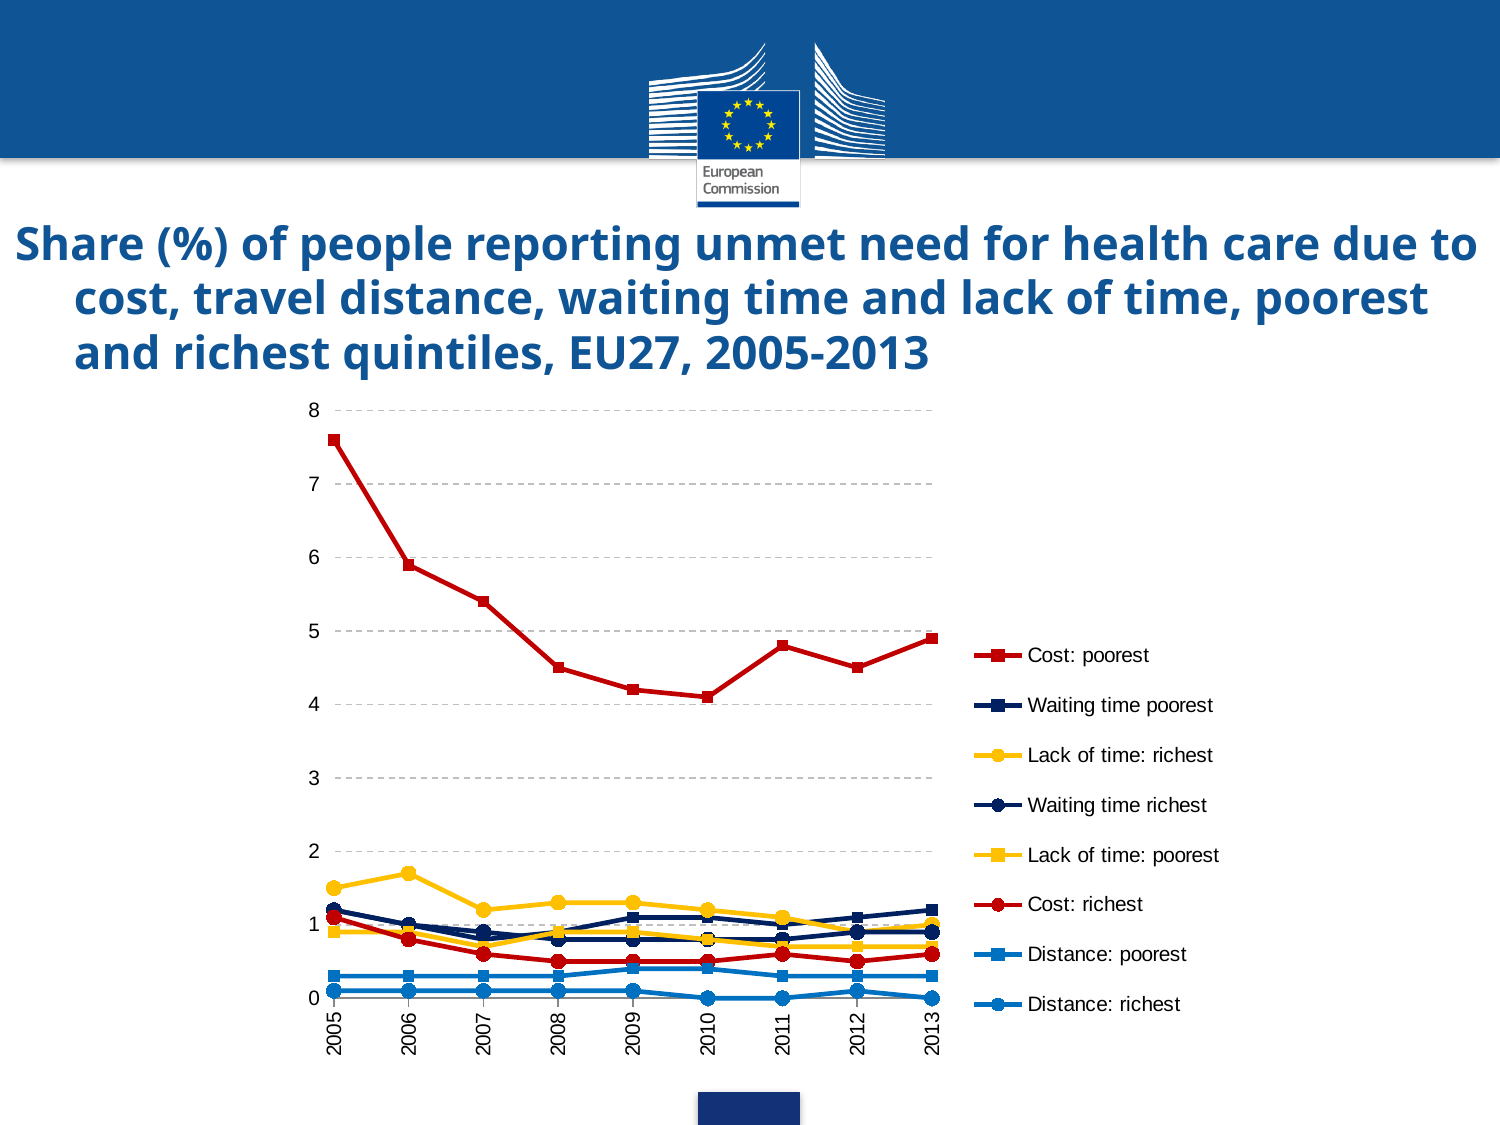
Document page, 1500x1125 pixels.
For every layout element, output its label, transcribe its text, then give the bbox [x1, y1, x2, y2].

chart [288, 385, 1235, 1071]
picture [649, 42, 885, 208]
title Share (%) of people reporting unmet need for health care due to cost, travel distance, waiting time and lack of time, poorest and richest quintiles, EU27, 2005-2013 [0, 219, 1500, 374]
